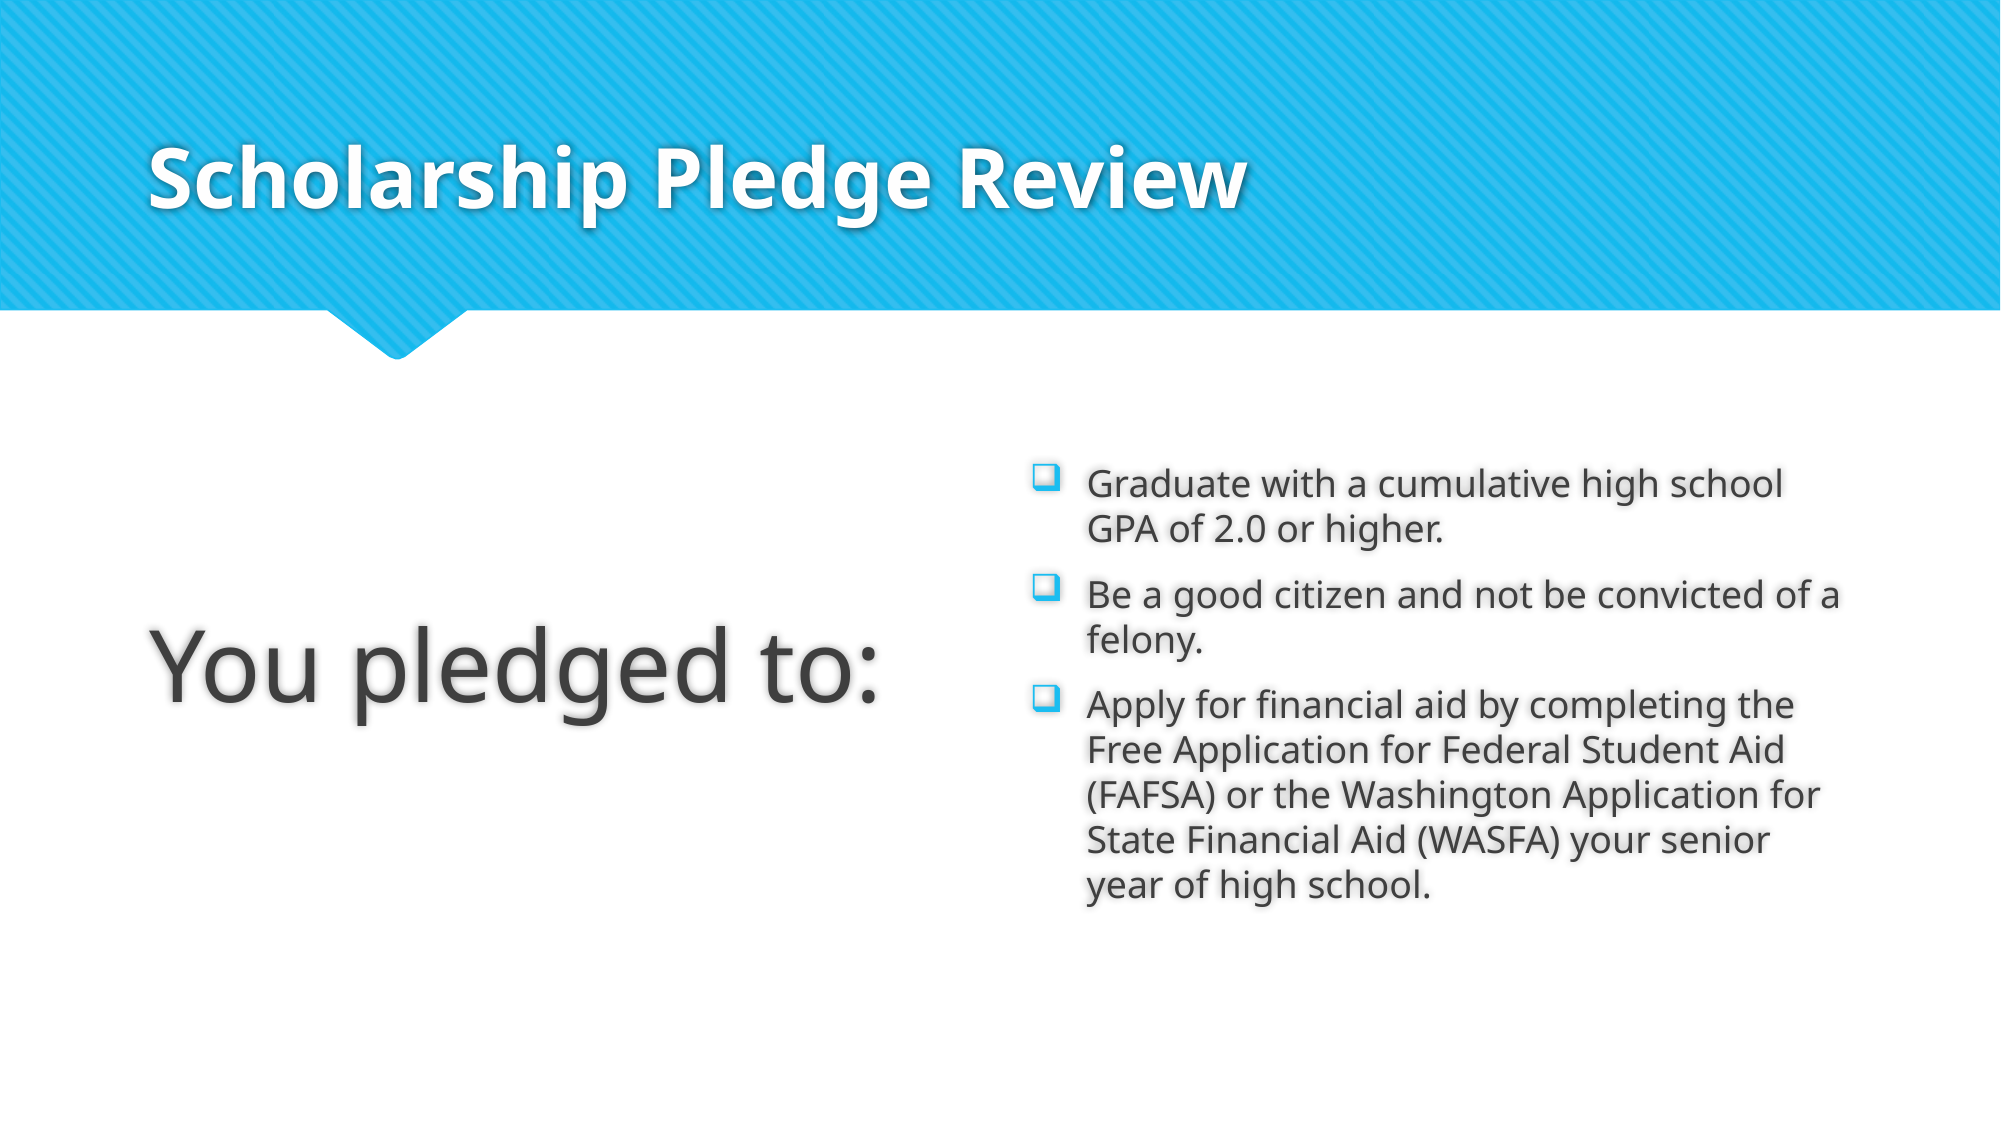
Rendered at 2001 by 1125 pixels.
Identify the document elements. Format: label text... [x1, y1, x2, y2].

list Graduate with a cumulative high school GPA of 2.0 or higher. Be a good citizen and not be convicted of a felony. Apply for financial aid by completing the Free Application for Federal Student Aid (FAFSA) or the Washington Application for State Financial Aid (WASFA) your senior year of high school. [1014, 421, 1868, 1019]
title Scholarship Pledge Review [132, 73, 1868, 233]
list You pledged to: [134, 364, 985, 962]
